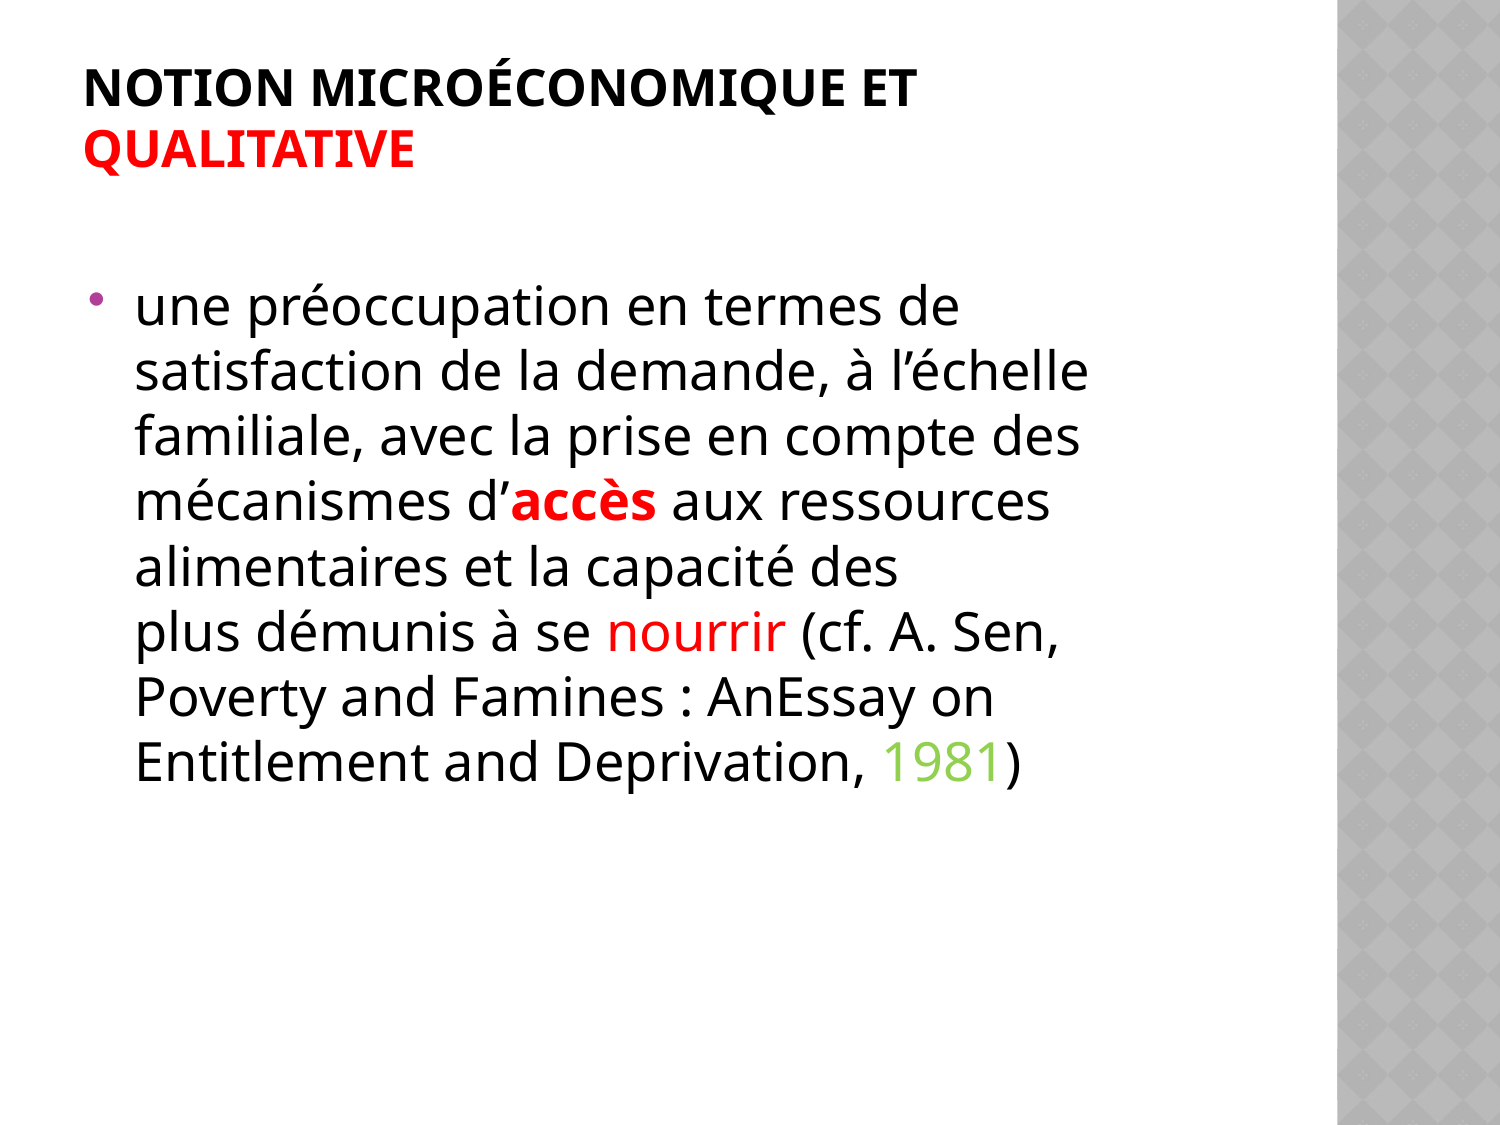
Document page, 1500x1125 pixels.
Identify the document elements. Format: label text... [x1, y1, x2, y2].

list une préoccupation en termes de satisfaction de la demande, à l’échelle familiale, avec la prise en compte des mécanismes d’accès aux ressources alimentaires et la capacité des plus démunis à se nourrir (cf. A. Sen, Poverty and Famines : AnEssay on Entitlement and Deprivation, 1981) [75, 264, 1263, 1059]
title notion microéconomique et qualitative [75, 52, 1263, 240]
